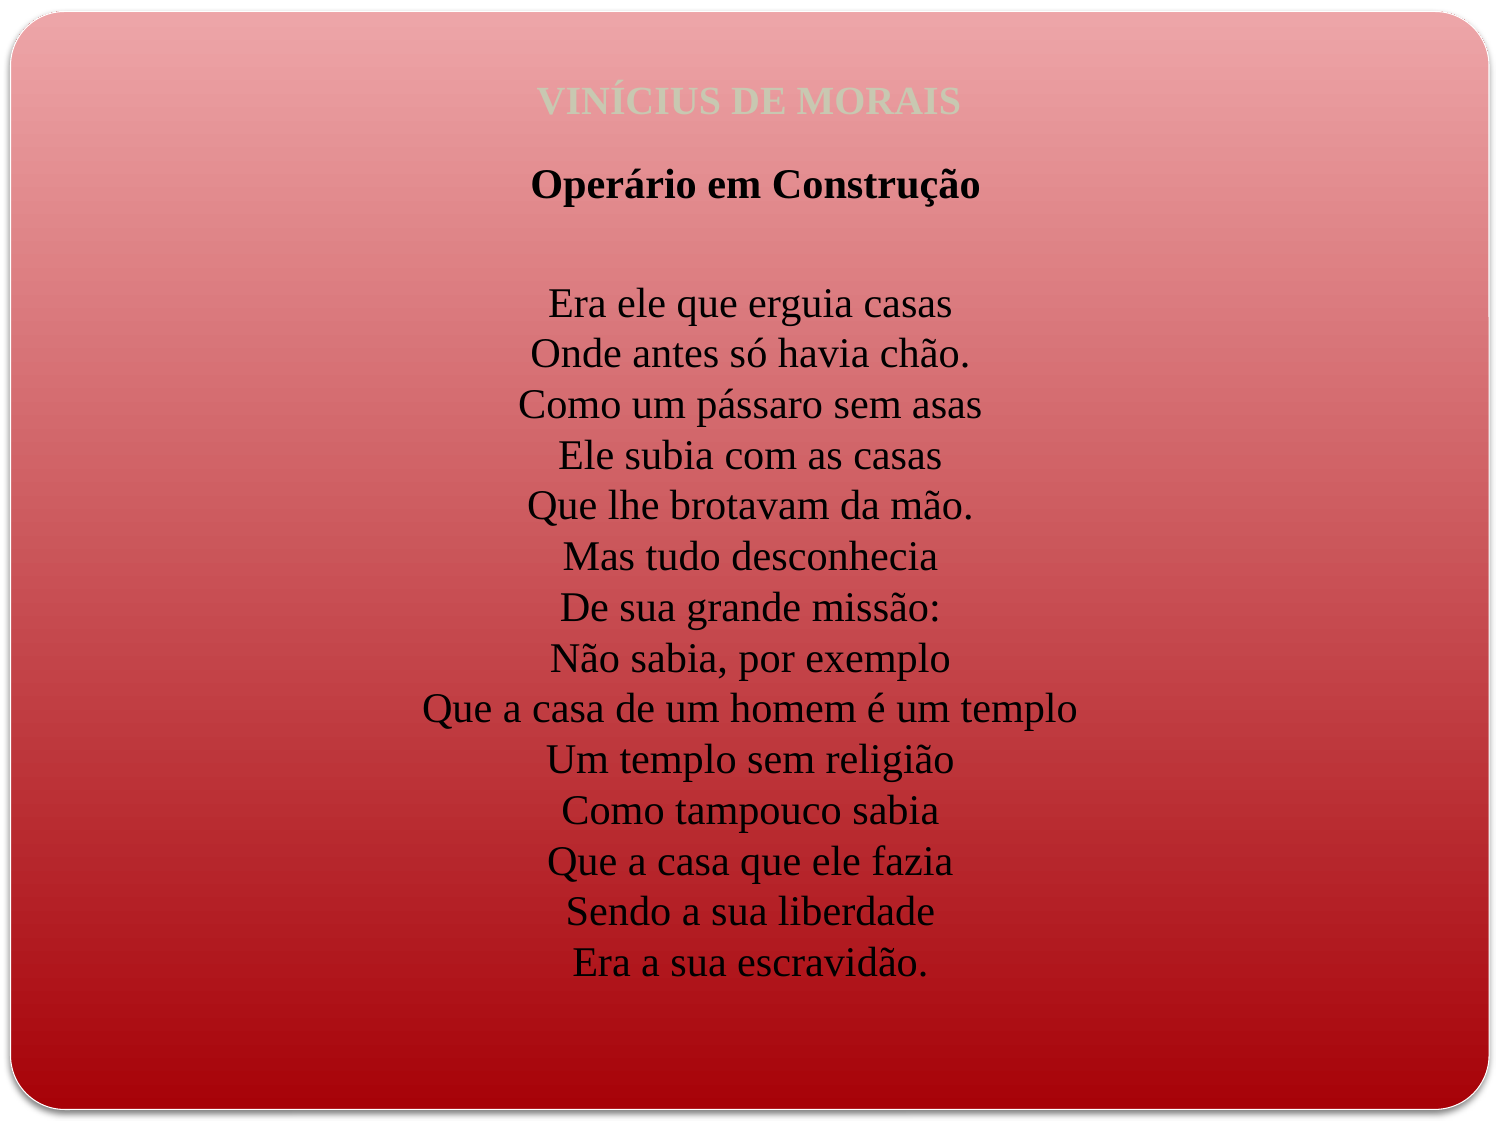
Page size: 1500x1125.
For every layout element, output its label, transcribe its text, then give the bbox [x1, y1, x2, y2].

title VINÍCIUS DE MORAIS [112, 66, 1386, 138]
list Operário em Construção Era ele que erguia casas Onde antes só havia chão. Como um pássaro sem asas Ele subia com as casas Que lhe brotavam da mão. Mas tudo desconhecia De sua grande missão: Não sabia, por exemplo Que a casa de um homem é um templo Um templo sem religião Como tampouco sabia Que a casa que ele fazia Sendo a sua liberdade Era a sua escravidão. [41, 149, 1471, 1106]
